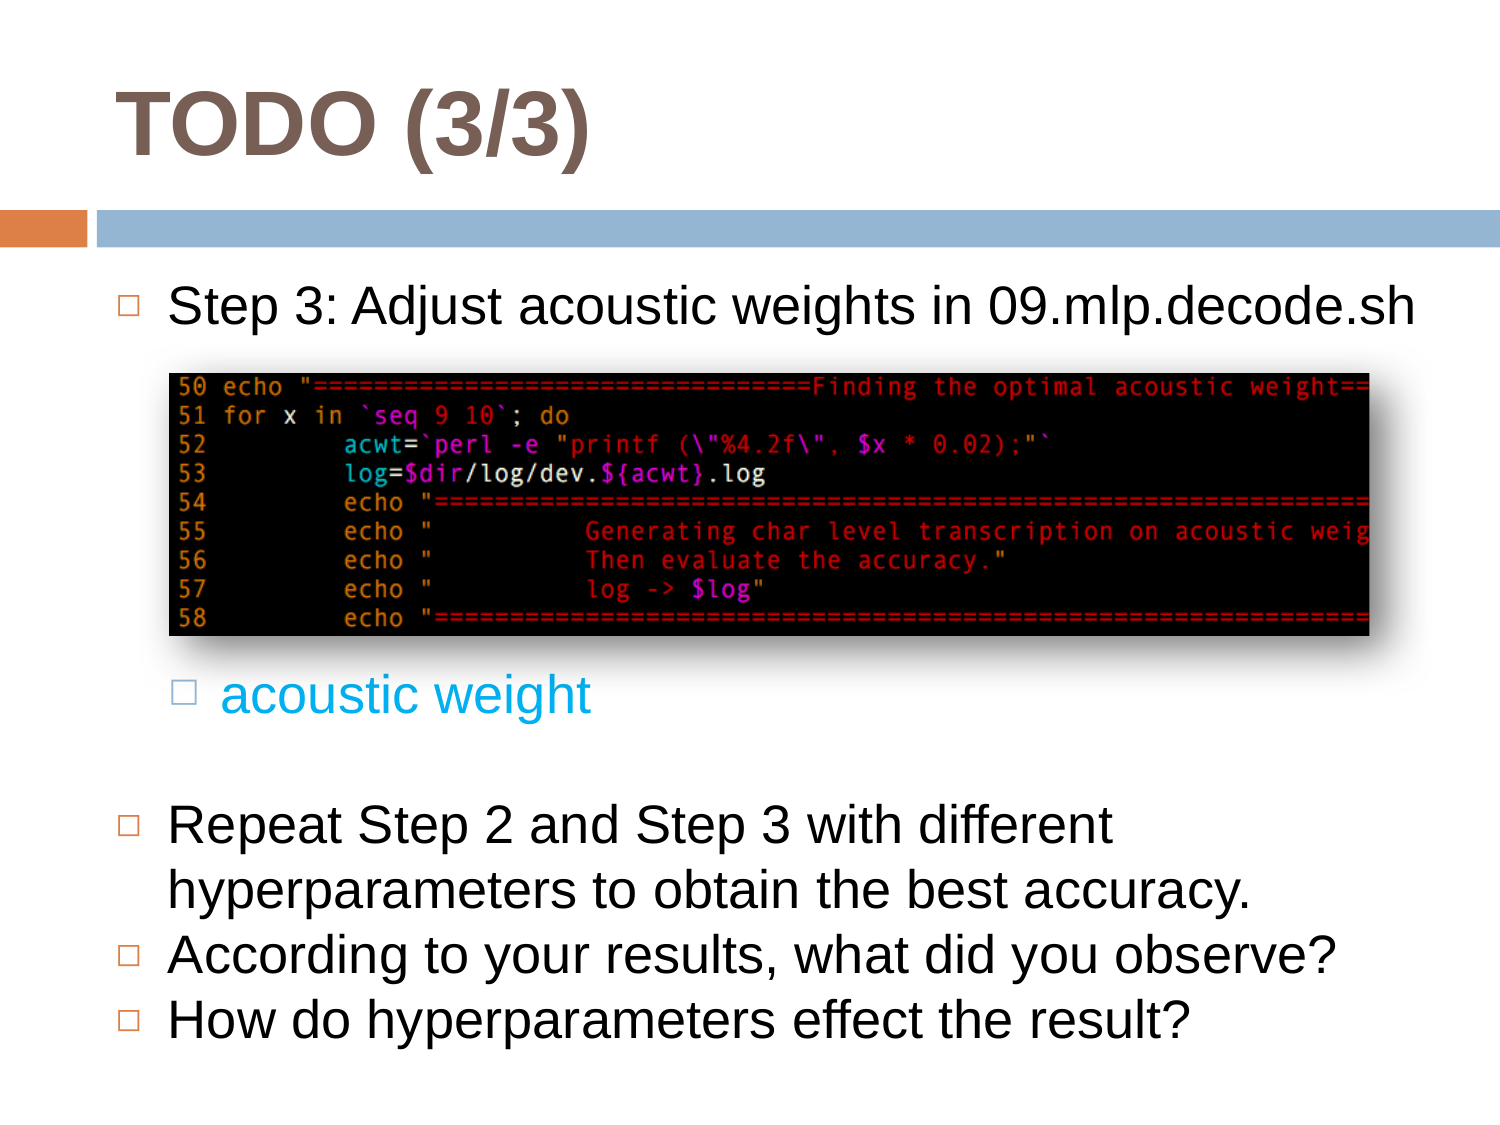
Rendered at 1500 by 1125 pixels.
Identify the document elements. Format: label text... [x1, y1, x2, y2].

list Step 3: Adjust acoustic weights in 09.mlp.decode.sh acoustic weight Repeat Step 2 and Step 3 with different hyperparameters to obtain the best accuracy. According to your results, what did you observe? How do hyperparameters effect the result? [100, 262, 1438, 1000]
title TODO (3/3) [100, 37, 1438, 200]
picture [168, 373, 1370, 636]
